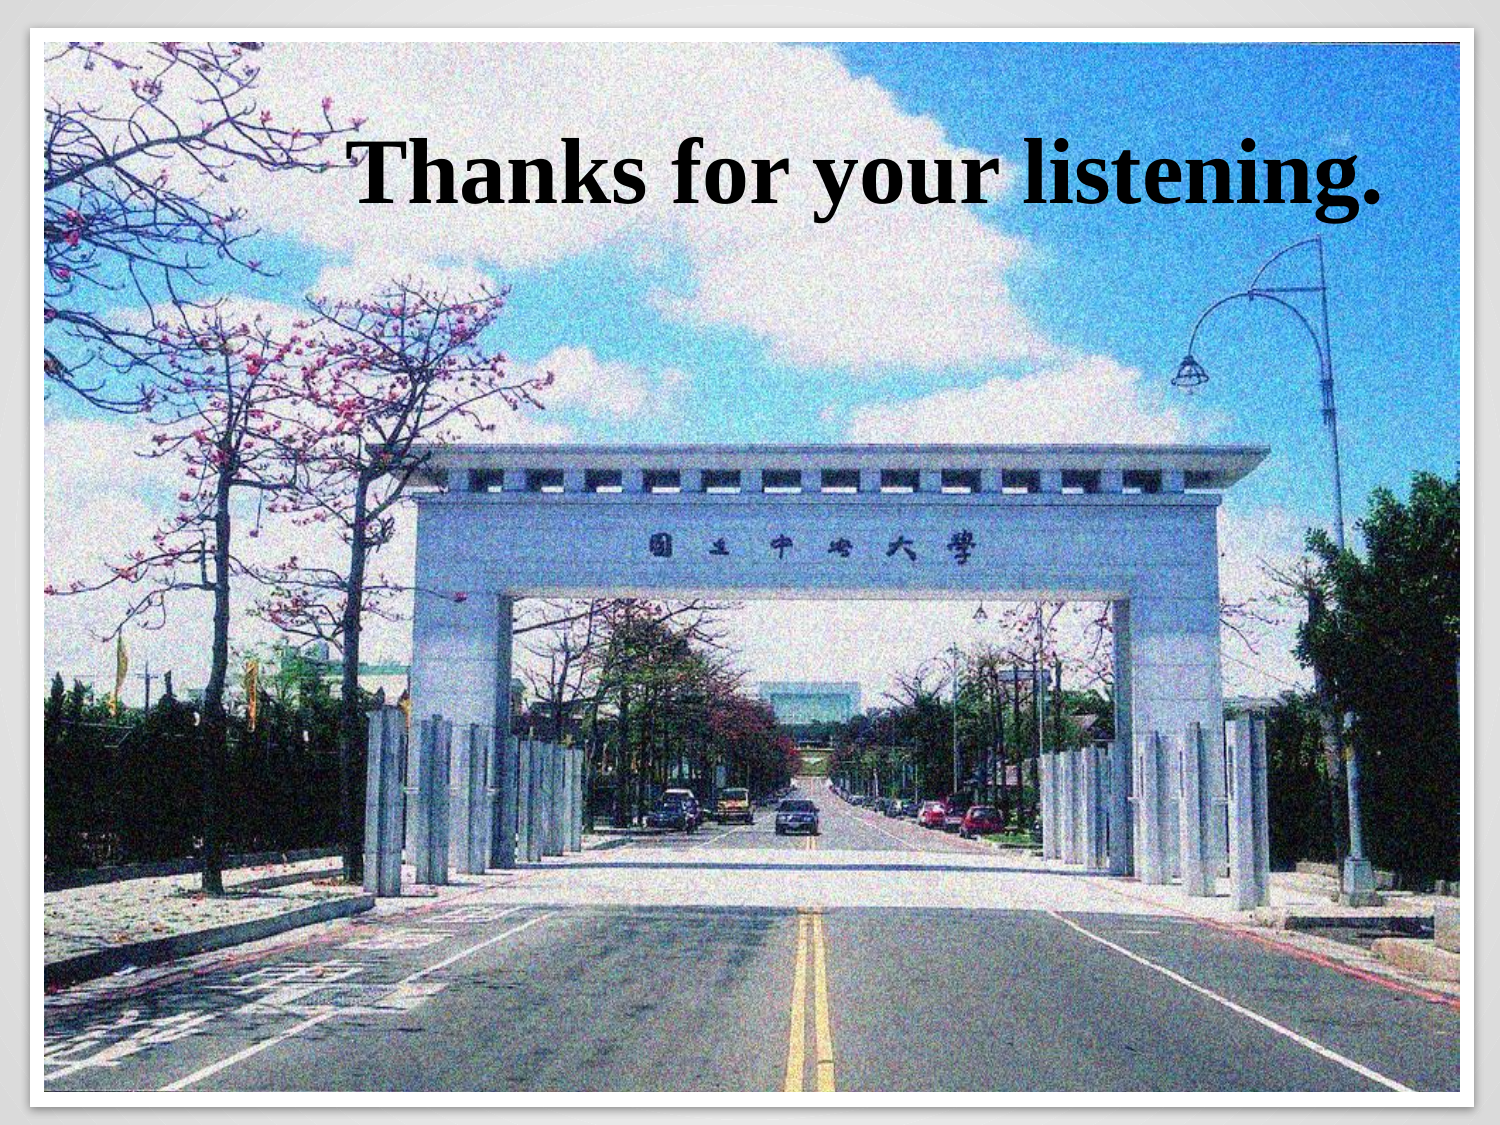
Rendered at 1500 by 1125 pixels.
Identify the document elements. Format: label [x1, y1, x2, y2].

picture [43, 42, 1460, 1093]
